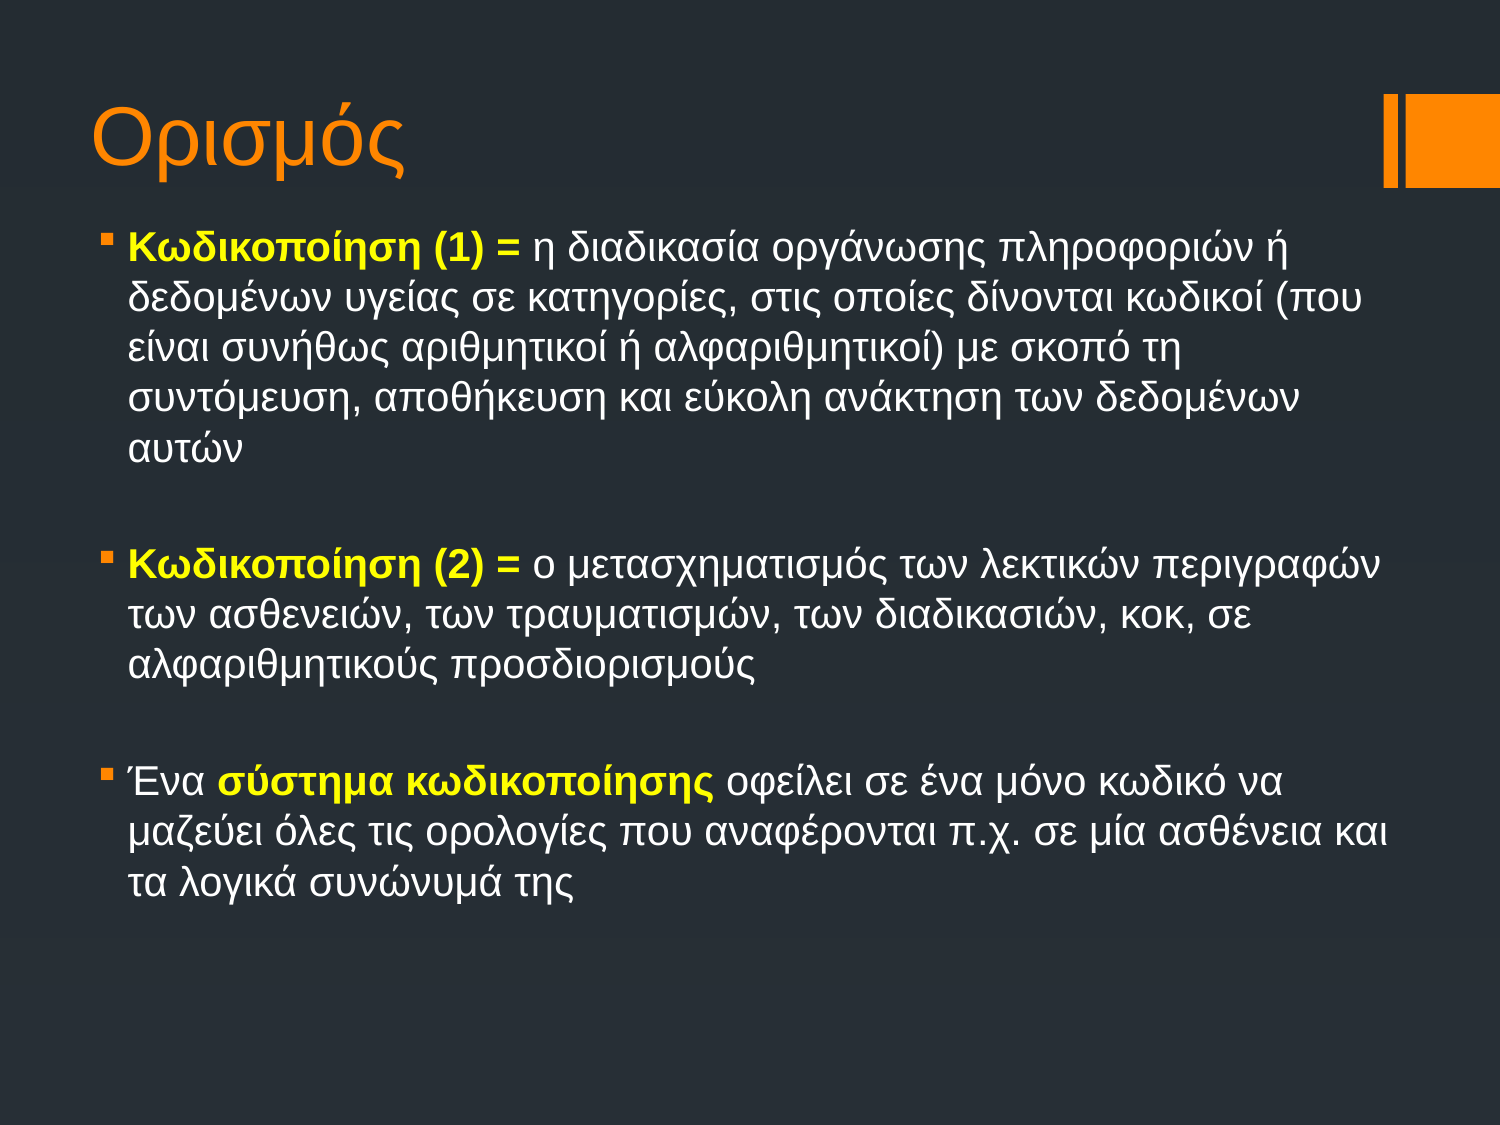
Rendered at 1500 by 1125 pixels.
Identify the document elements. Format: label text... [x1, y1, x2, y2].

list Κωδικοποίηση (1) = η διαδικασία οργάνωσης πληροφοριών ή δεδομένων υγείας σε κατηγορίες, στις οποίες δίνονται κωδικοί (που είναι συνήθως αριθμητικοί ή αλφαριθμητικοί) με σκοπό τη συντόμευση, αποθήκευση και εύκολη ανάκτηση των δεδομένων αυτών Κωδικοποίηση (2) = ο μετασχηματισμός των λεκτικών περιγραφών των ασθενειών, των τραυματισμών, των διαδικασιών, κοκ, σε αλφαριθμητικούς προσδιορισμούς Ένα σύστημα κωδικοποίησης οφείλει σε ένα μόνο κωδικό να μαζεύει όλες τις ορολογίες που αναφέρονται π.χ. σε μία ασθένεια και τα λογικά συνώνυμά της [75, 212, 1425, 1100]
title Ορισμός [75, 0, 1350, 190]
